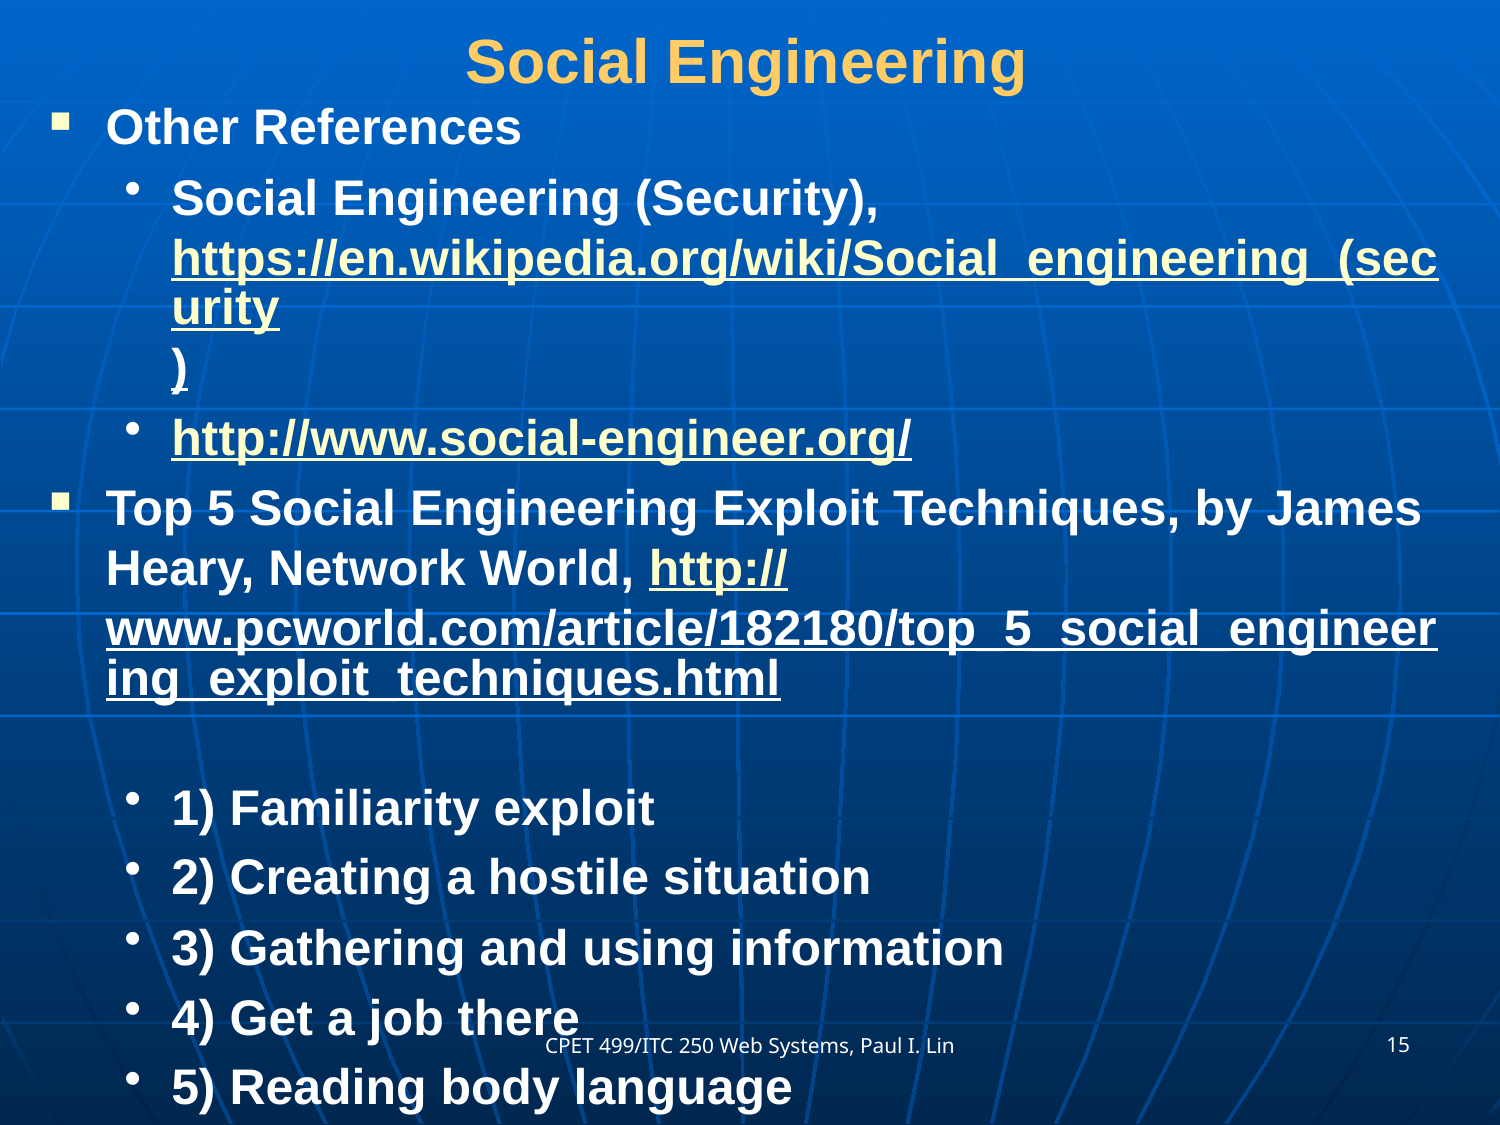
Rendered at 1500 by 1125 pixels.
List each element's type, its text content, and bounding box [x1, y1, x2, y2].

title Social Engineering [34, 17, 1460, 87]
slide_number 15 [1074, 1023, 1426, 1100]
footer CPET 499/ITC 250 Web Systems, Paul I. Lin [512, 1024, 988, 1101]
list Other References Social Engineering (Security), https://en.wikipedia.org/wiki/Social_engineering_(security) http://www.social-engineer.org/ Top 5 Social Engineering Exploit Techniques, by James Heary, Network World, http://www.pcworld.com/article/182180/top_5_social_engineering_exploit_techniques.html 1) Familiarity exploit 2) Creating a hostile situation 3) Gathering and using information 4) Get a job there 5) Reading body language [34, 87, 1460, 1016]
